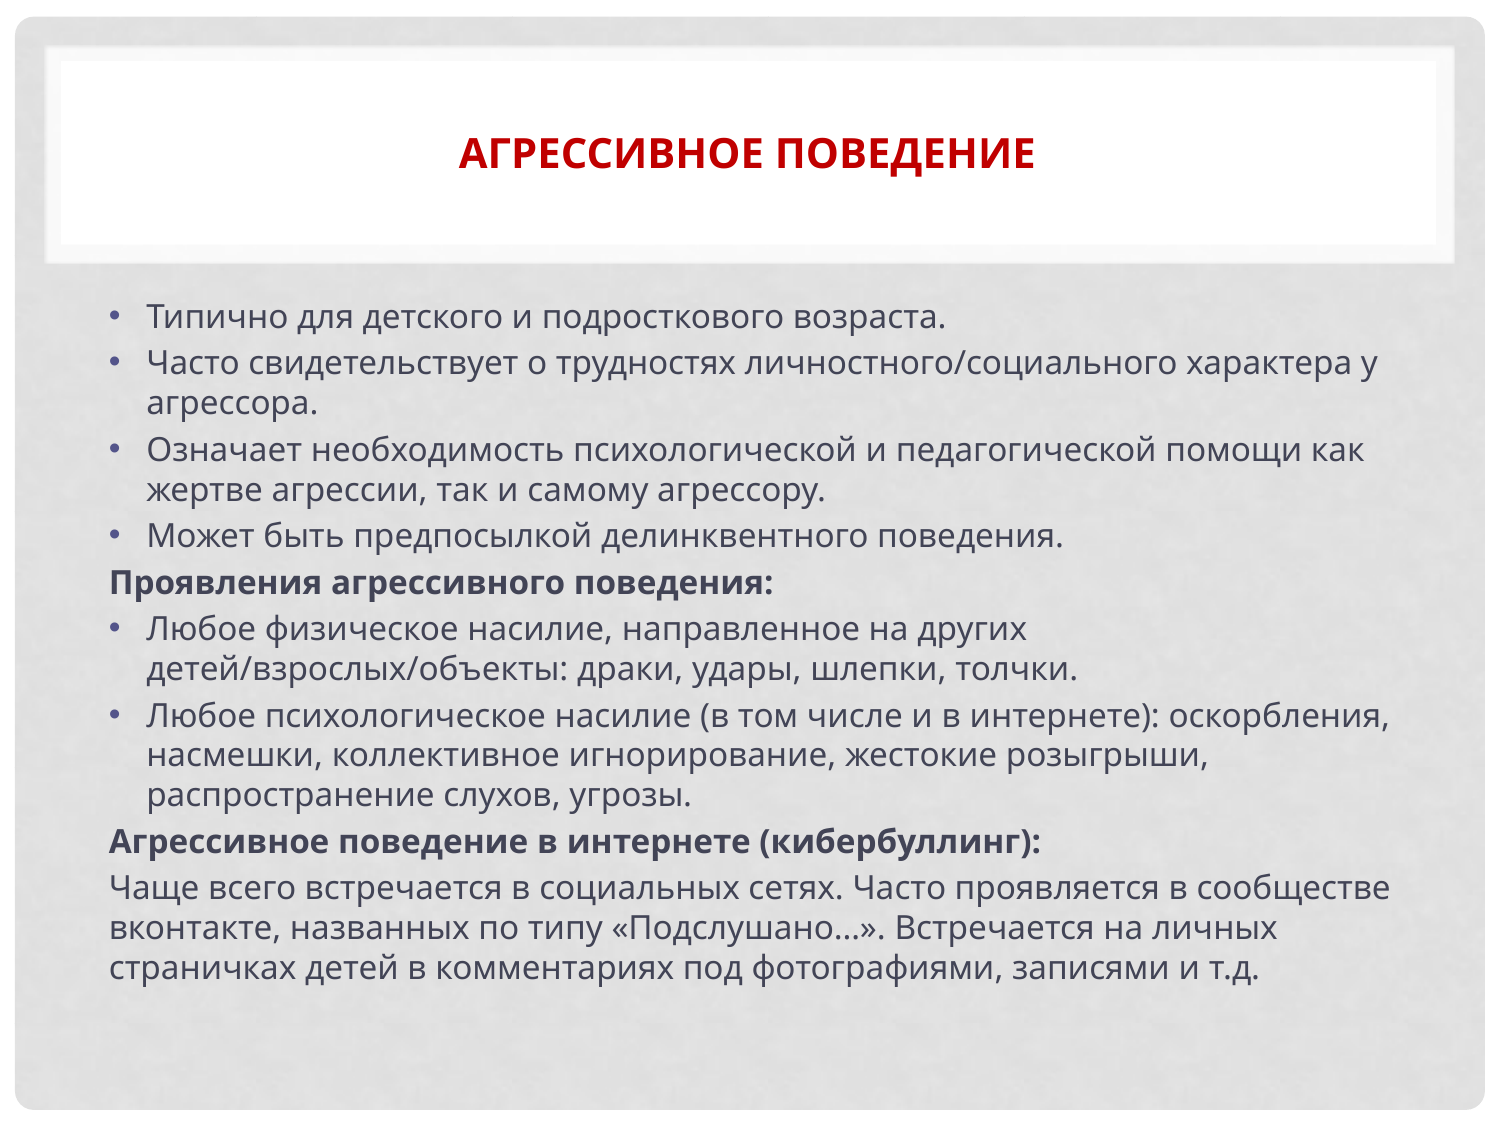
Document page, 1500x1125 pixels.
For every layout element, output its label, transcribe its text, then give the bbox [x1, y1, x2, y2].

title Агрессивное поведение [69, 66, 1425, 238]
list Типично для детского и подросткового возраста. Часто свидетельствует о трудностях личностного/социального характера у агрессора. Означает необходимость психологической и педагогической помощи как жертве агрессии, так и самому агрессору. Может быть предпосылкой делинквентного поведения. Проявления агрессивного поведения: Любое физическое насилие, направленное на других детей/взрослых/объекты: драки, удары, шлепки, толчки. Любое психологическое насилие (в том числе и в интернете): оскорбления, насмешки, коллективное игнорирование, жестокие розыгрыши, распространение слухов, угрозы. Агрессивное поведение в интернете (кибербуллинг): Чаще всего встречается в социальных сетях. Часто проявляется в сообществе вконтакте, названных по типу «Подслушано…». Встречается на личных страничках детей в комментариях под фотографиями, записями и т.д. [75, 287, 1425, 1083]
